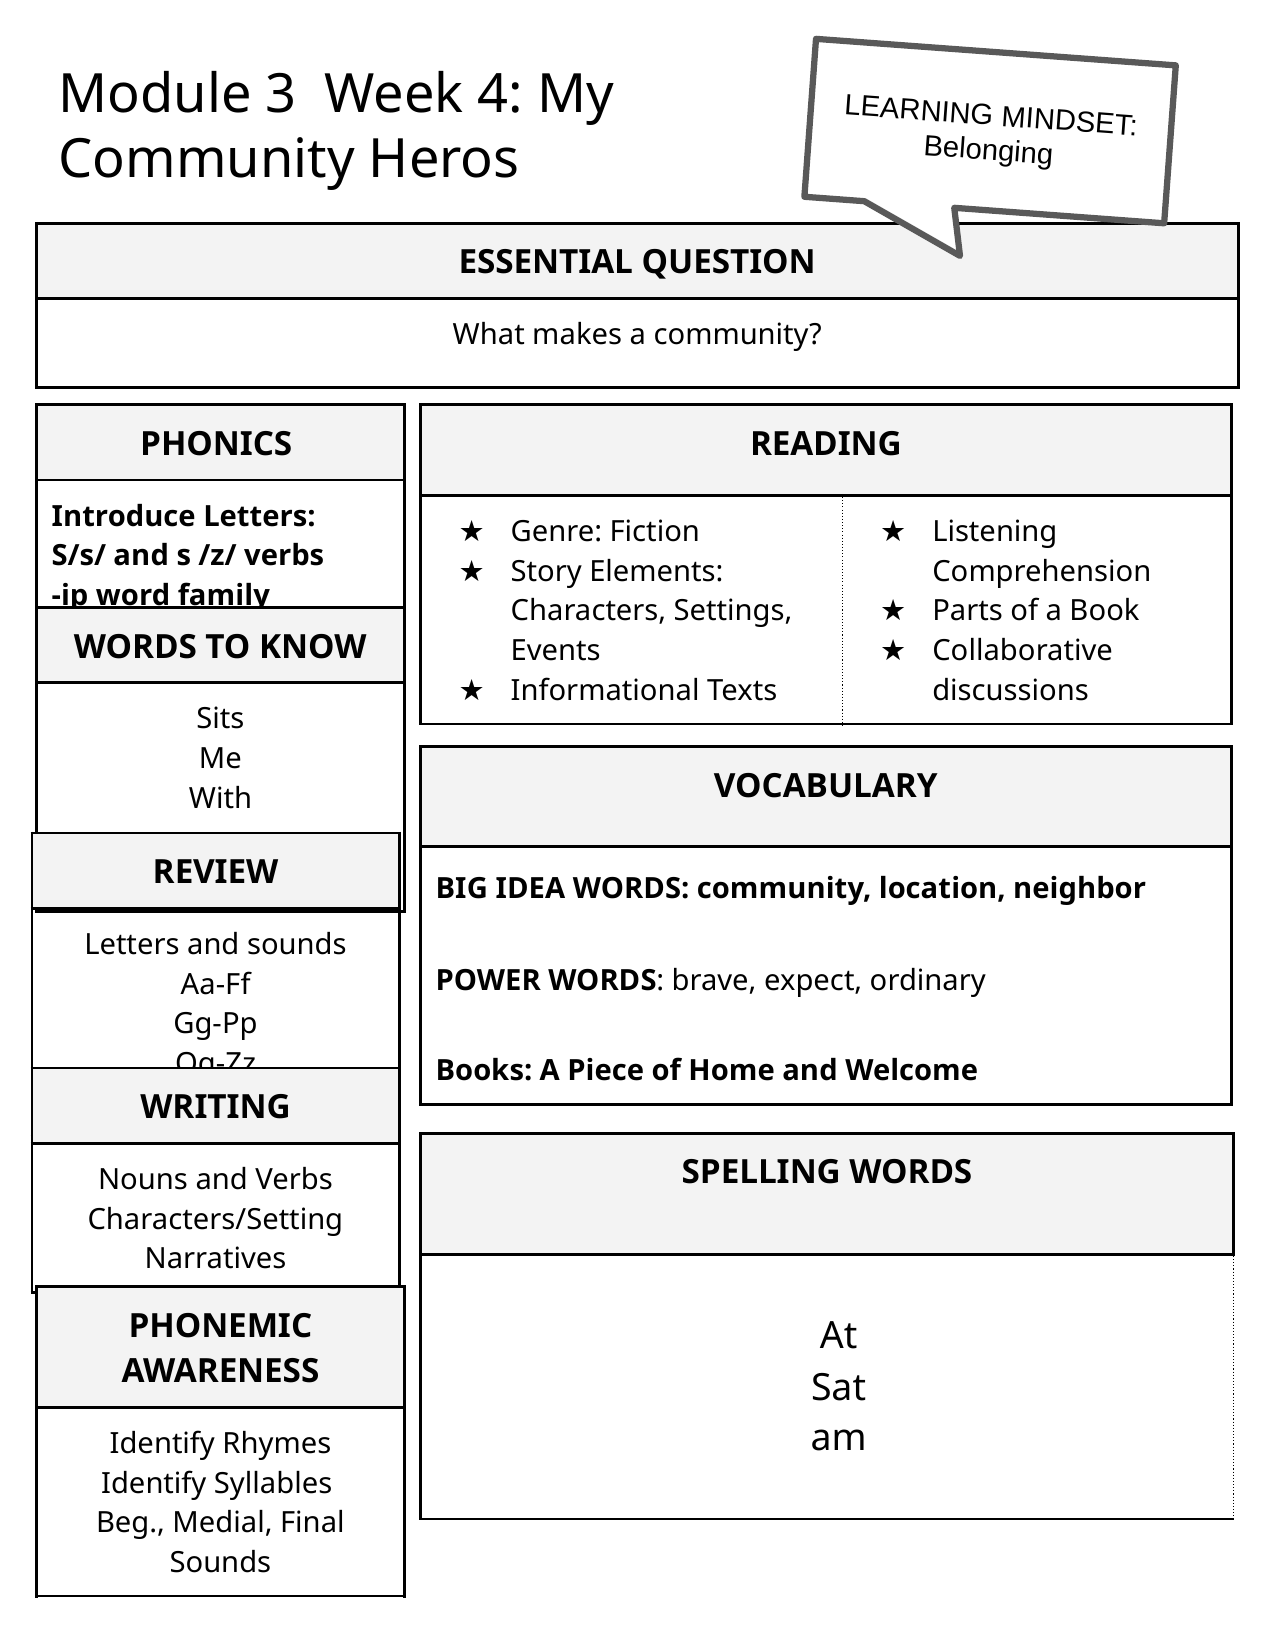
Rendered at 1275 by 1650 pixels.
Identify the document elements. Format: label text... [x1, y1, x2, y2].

table_header SPELLING WORDS [422, 1135, 1232, 1253]
table_header VOCABULARY [422, 748, 1230, 845]
title Module 3 Week 4: My Community Heros [43, 94, 687, 204]
table_header REVIEW [33, 834, 398, 907]
table_cell Identify Rhymes Identify Syllables Beg., Medial, Final Sounds [38, 1409, 403, 1595]
table_header READING [422, 406, 1230, 494]
table_cell What makes a community? [38, 300, 1237, 386]
table_cell BIG IDEA WORDS: community, location, neighbor POWER WORDS: brave, expect, ordinary Books: A Piece of Home and Welcome [422, 848, 1230, 1103]
table_header WRITING [33, 1069, 398, 1142]
table_cell Letters and sounds Aa-Ff Gg-Pp Qq-Zz [33, 910, 398, 1067]
table_cell Genre: Fiction Story Elements: Characters, Settings, Events Informational Texts [422, 497, 842, 723]
table_header ESSENTIAL QUESTION [38, 225, 1237, 297]
table_header WORDS TO KNOW [38, 609, 403, 681]
table_cell Listening Comprehension Parts of a Book Collaborative discussions [842, 497, 1230, 723]
table_cell At Sat am [422, 1256, 1234, 1518]
text_box LEARNING MINDSET: Belonging [804, 38, 1176, 256]
table_header PHONICS [38, 406, 403, 479]
table_header PHONEMIC AWARENESS [38, 1288, 403, 1406]
table_cell Introduce Letters: S/s/ and s /z/ verbs -ip word family [38, 481, 403, 606]
table_cell Nouns and Verbs Characters/Setting Narratives [33, 1145, 398, 1291]
table_cell Sits Me With [38, 684, 403, 910]
